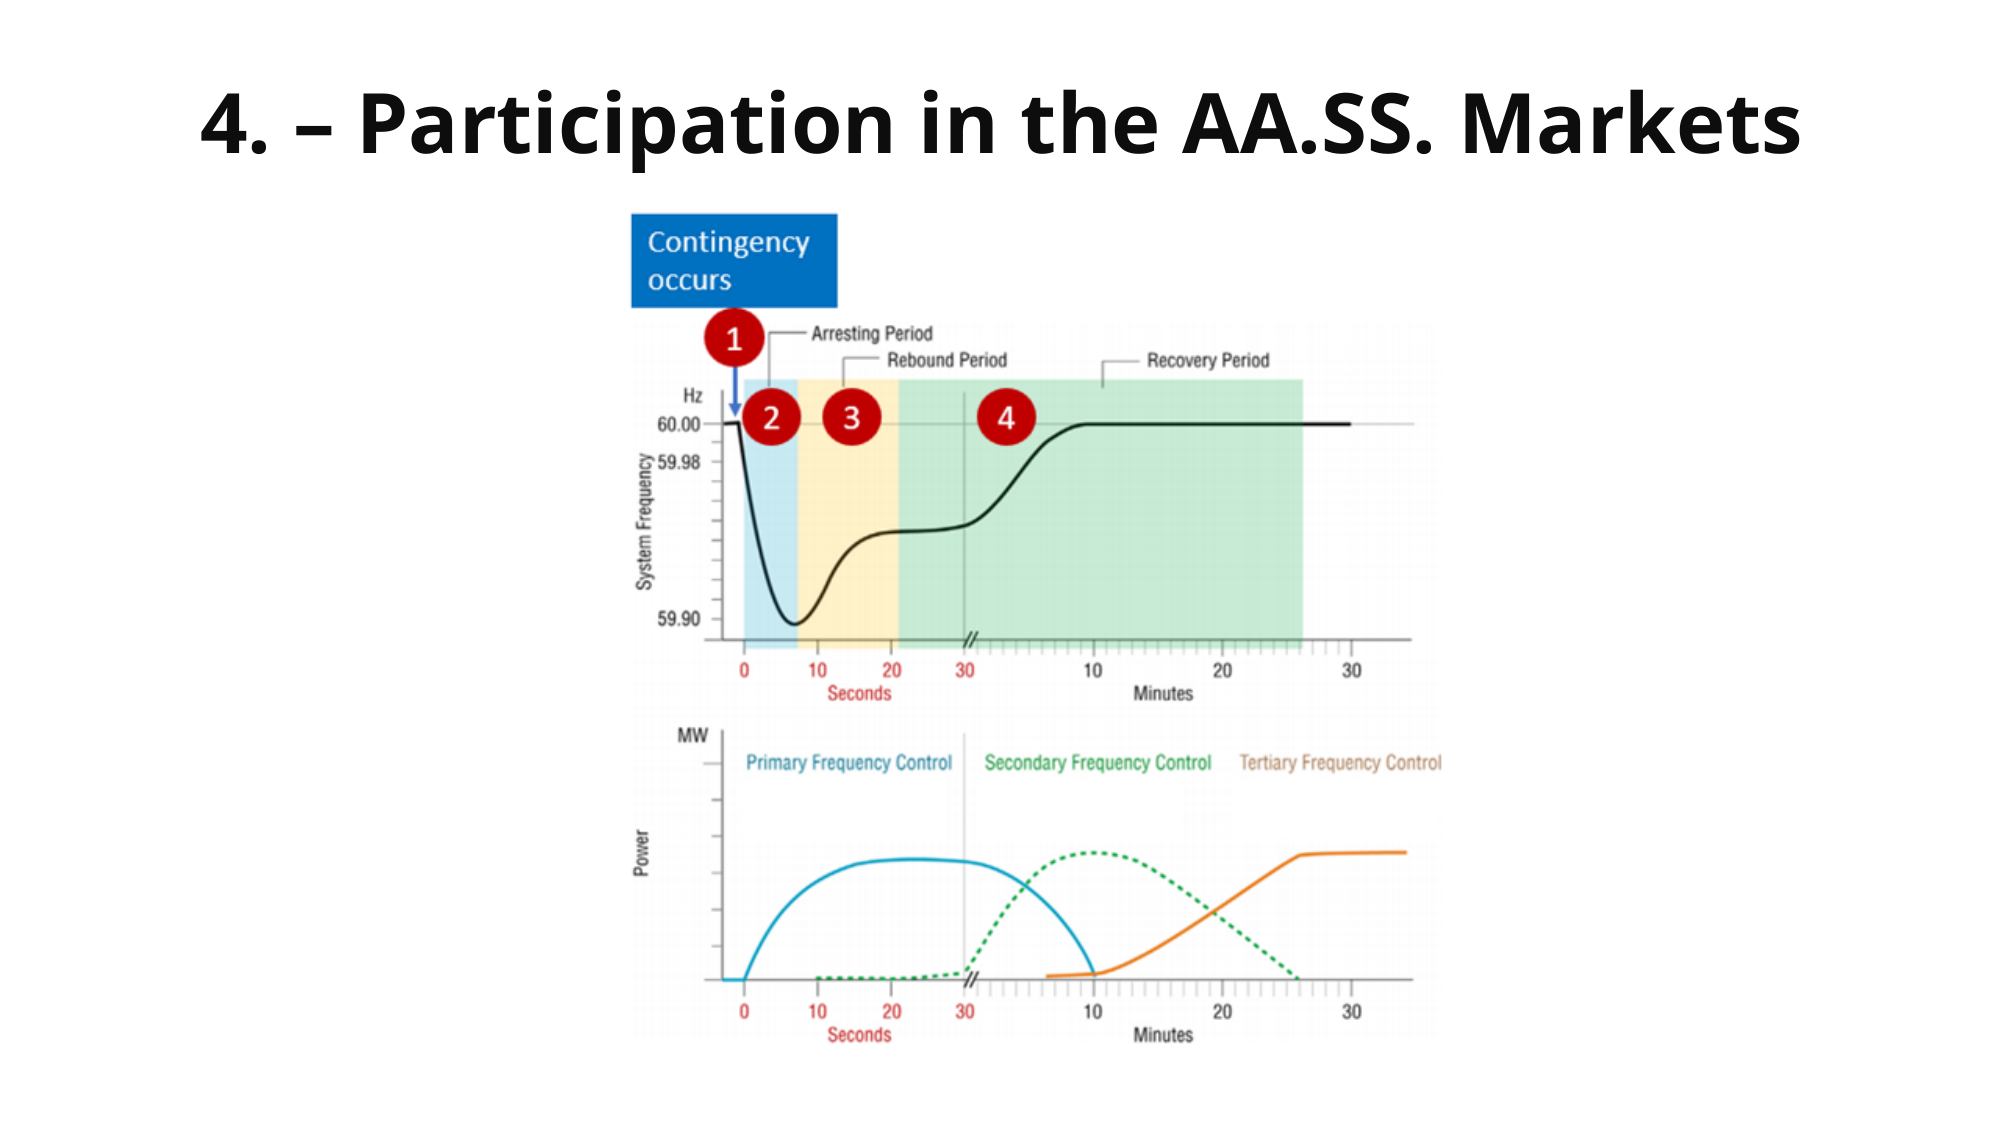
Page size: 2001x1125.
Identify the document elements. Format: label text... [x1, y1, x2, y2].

picture [474, 199, 1526, 1070]
list 4. – Participation in the AA.SS. Markets [53, 55, 1952, 175]
